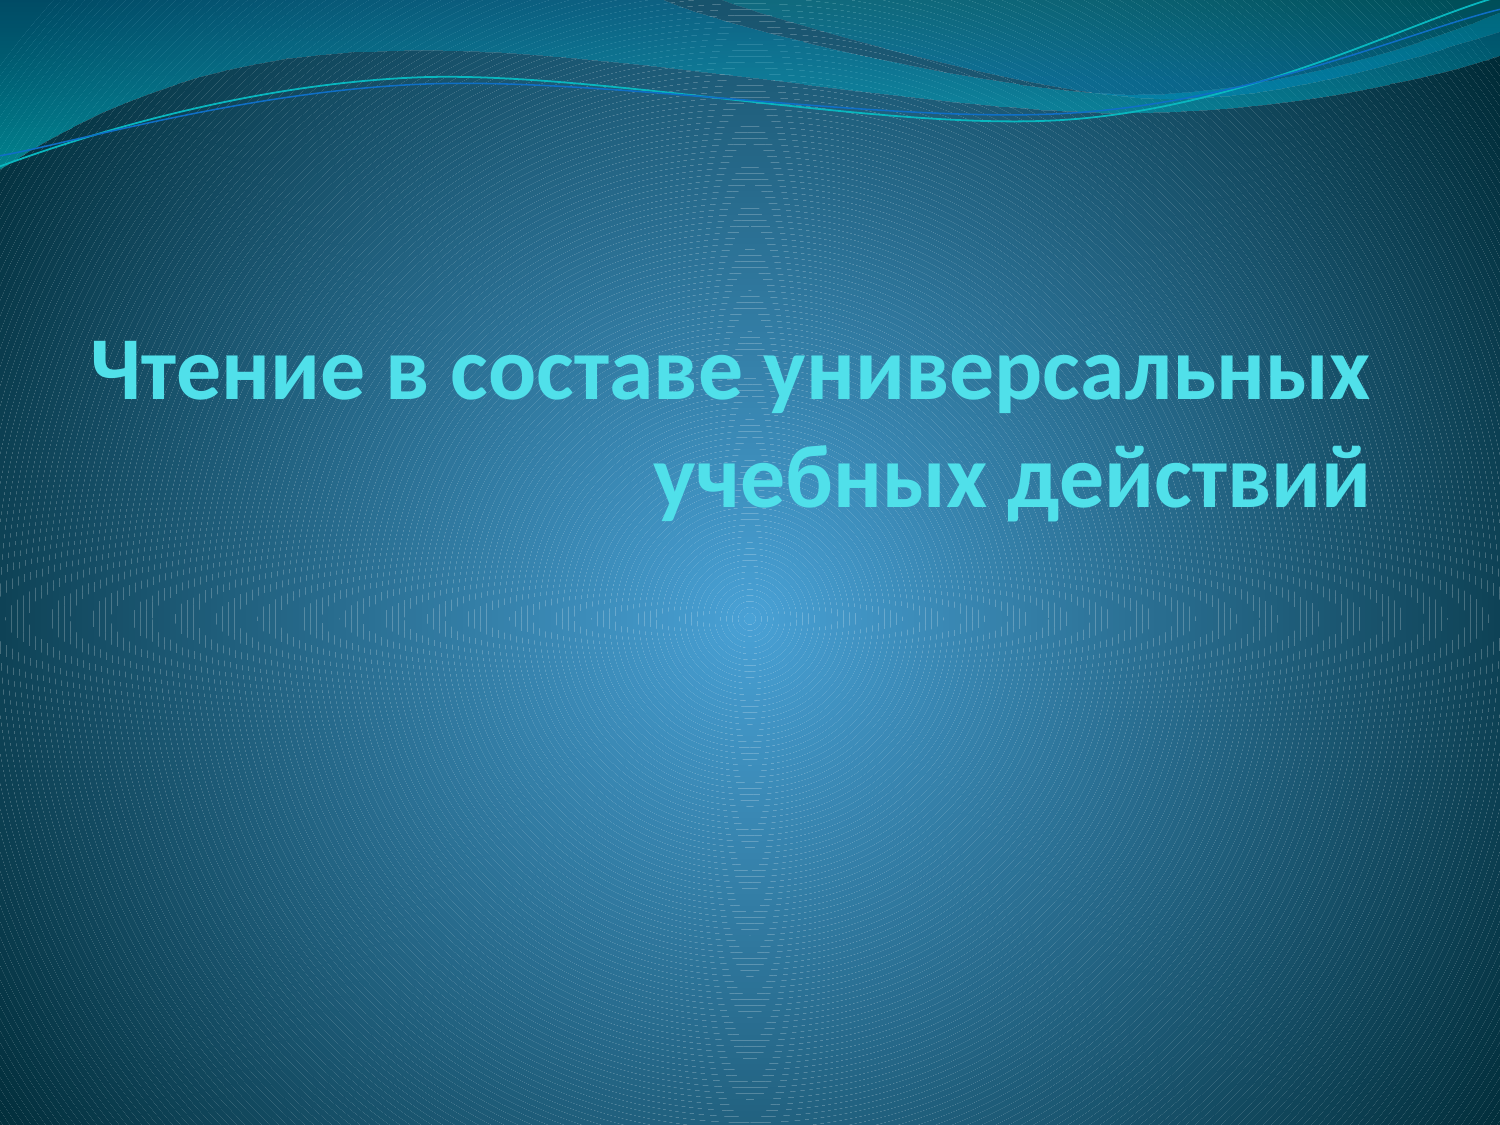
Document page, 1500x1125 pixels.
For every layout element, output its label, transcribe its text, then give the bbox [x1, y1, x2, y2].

title Чтение в составе универсальных учебных действий [87, 224, 1376, 525]
